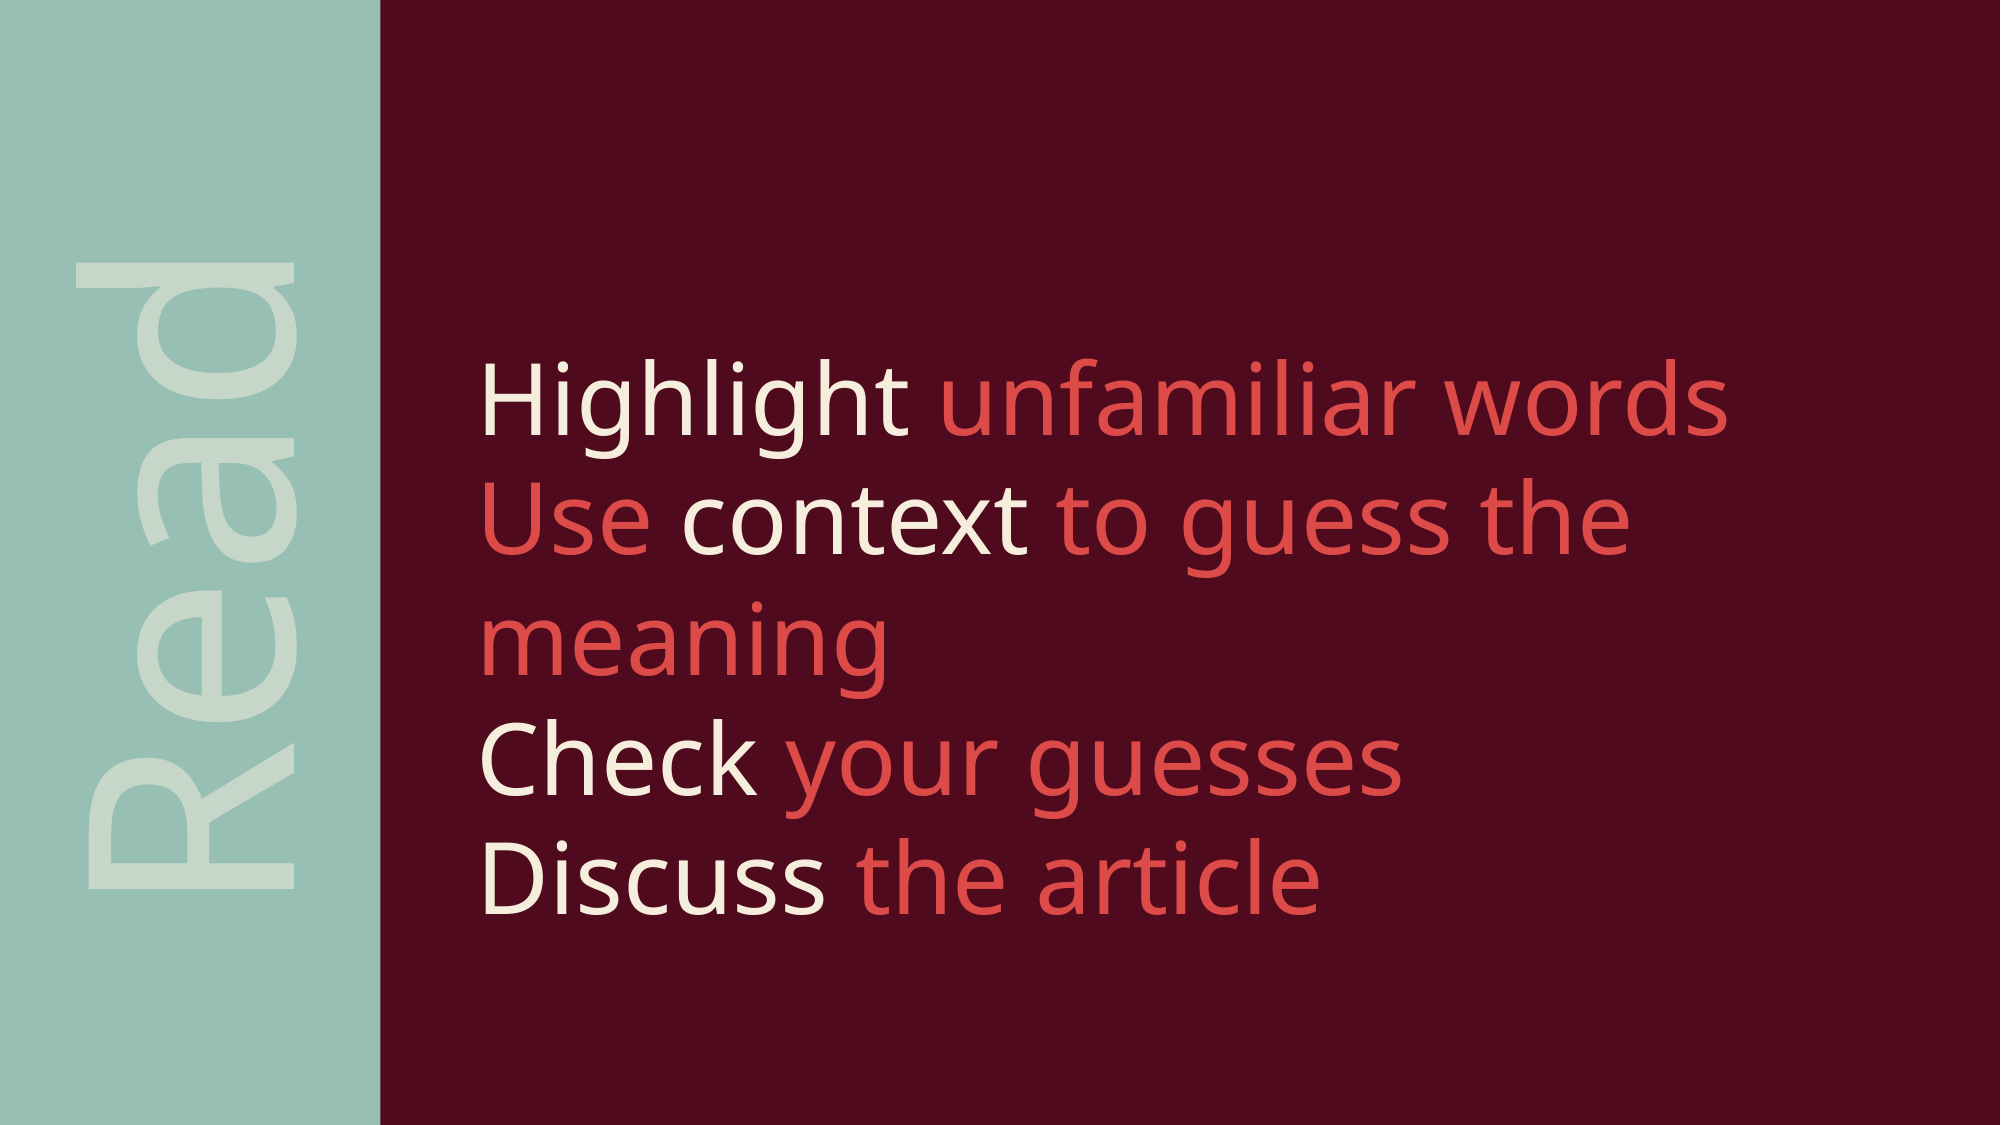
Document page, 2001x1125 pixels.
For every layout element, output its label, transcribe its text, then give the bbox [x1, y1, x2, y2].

text_box Highlight unfamiliar words Use context to guess the meaning Check your guesses Discuss the article [461, 327, 1975, 943]
text_box Read [0, 223, 360, 933]
text_box [379, 0, 2000, 1125]
